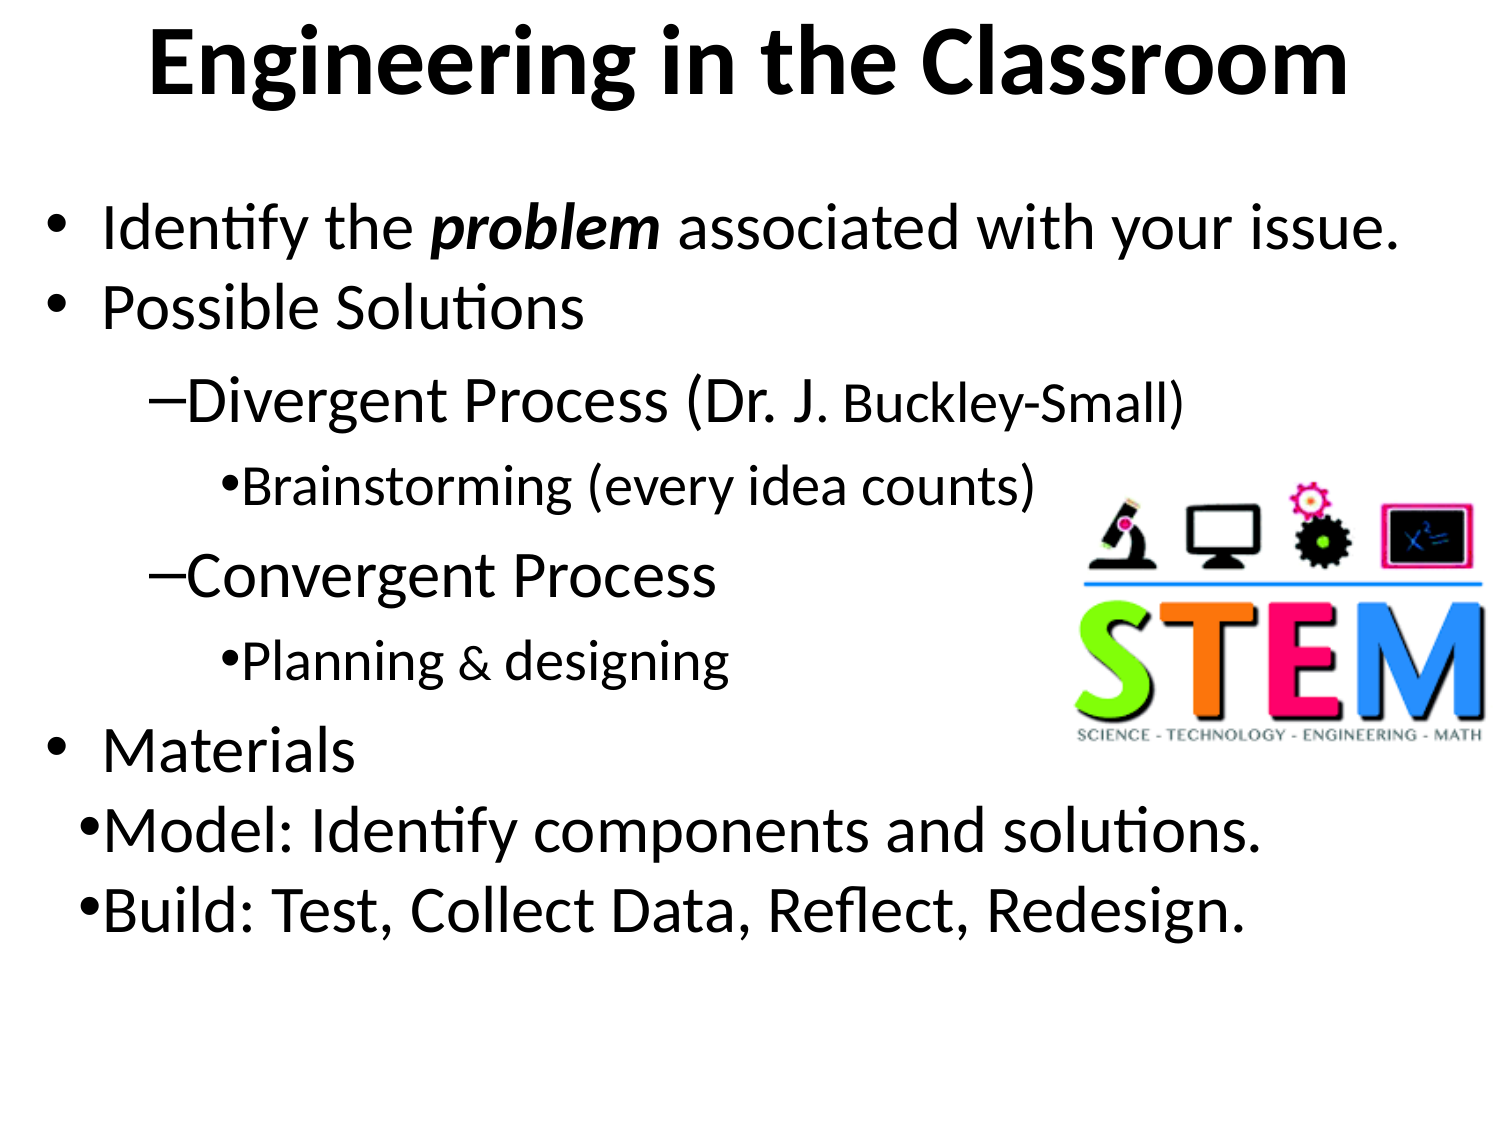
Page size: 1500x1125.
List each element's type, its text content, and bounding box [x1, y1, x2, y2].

list Identify the problem associated with your issue. Possible Solutions Divergent Process (Dr. J. Buckley-Small) Brainstorming (every idea counts) Convergent Process Planning & designing Materials Model: Identify components and solutions. Build: Test, Collect Data, Reflect, Redesign. [30, 174, 1425, 976]
picture [1051, 441, 1500, 789]
title Engineering in the Classroom [75, 0, 1425, 138]
